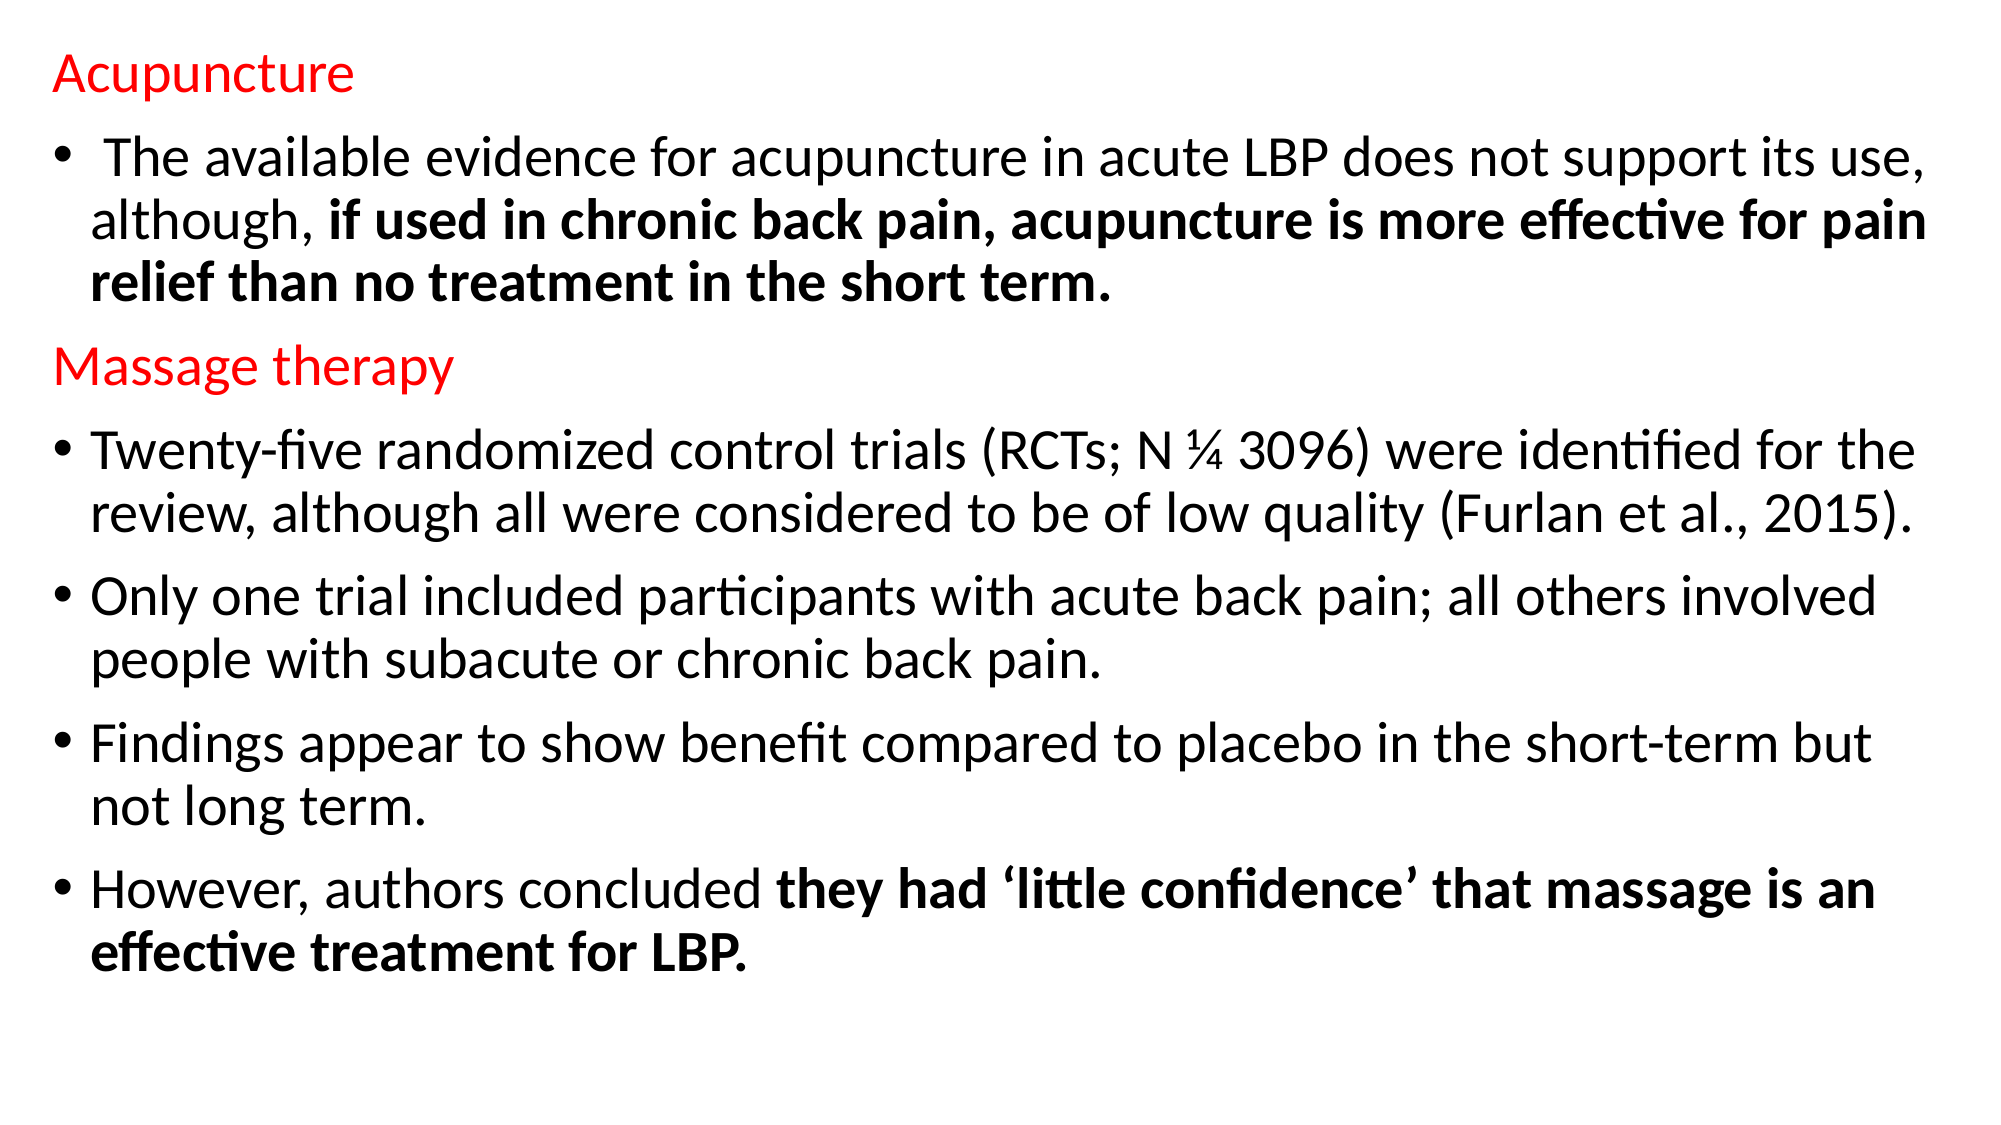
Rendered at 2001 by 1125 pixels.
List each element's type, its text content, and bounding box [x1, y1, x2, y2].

list Acupuncture The available evidence for acupuncture in acute LBP does not support its use, although, if used in chronic back pain, acupuncture is more effective for pain relief than no treatment in the short term. Massage therapy Twenty-five randomized control trials (RCTs; N ¼ 3096) were identified for the review, although all were considered to be of low quality (Furlan et al., 2015). Only one trial included participants with acute back pain; all others involved people with subacute or chronic back pain. Findings appear to show benefit compared to placebo in the short-term but not long term. However, authors concluded they had ‘little confidence’ that massage is an effective treatment for LBP. [37, 34, 1967, 1085]
